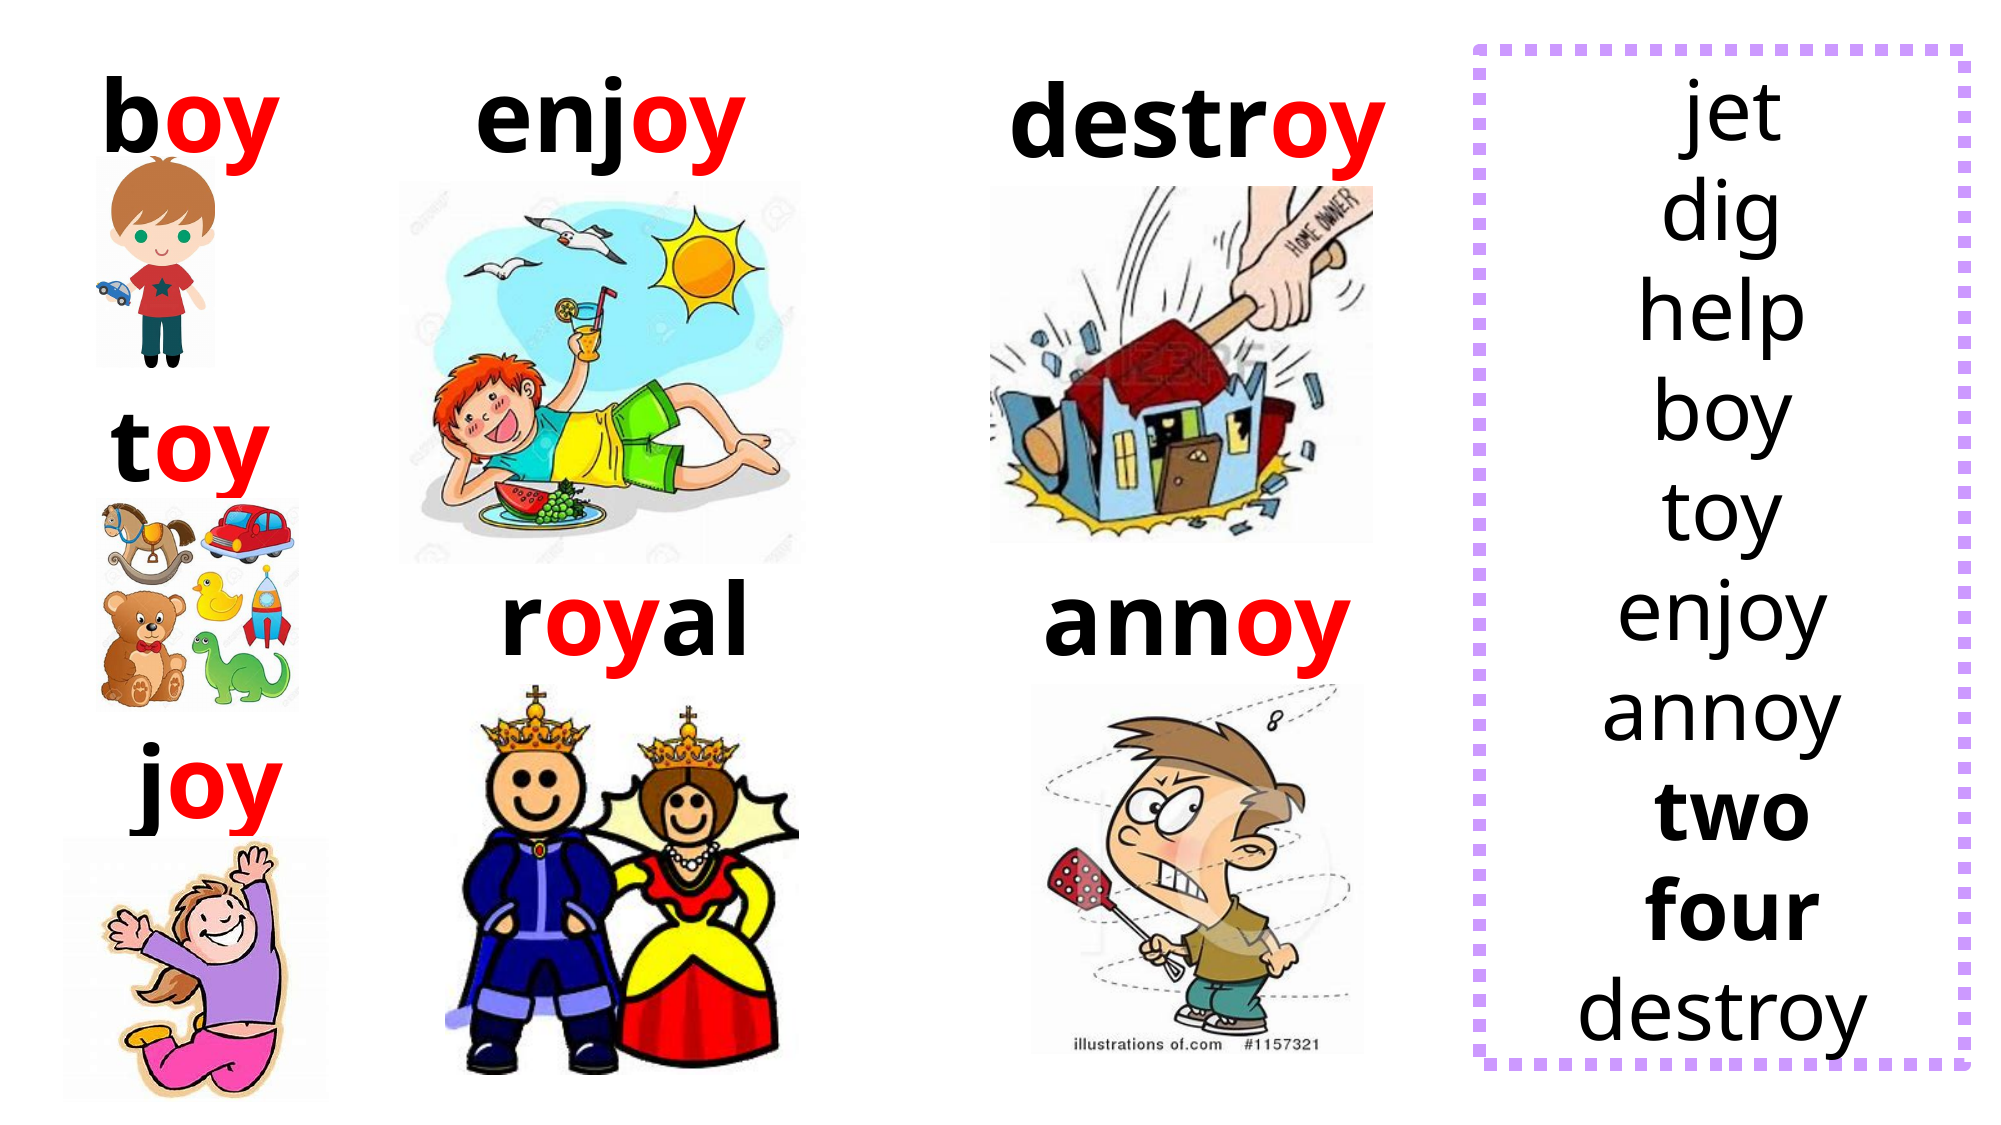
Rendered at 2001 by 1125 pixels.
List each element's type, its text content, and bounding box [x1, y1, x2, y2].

text_box annoy [1013, 547, 1382, 683]
picture [63, 836, 329, 1102]
text_box royal [421, 547, 829, 683]
text_box destroy [976, 50, 1418, 185]
text_box joy [0, 711, 422, 847]
picture [1030, 684, 1364, 1054]
picture [96, 498, 299, 712]
picture [399, 181, 806, 564]
text_box boy [20, 45, 360, 181]
picture [990, 186, 1373, 543]
picture [96, 156, 215, 369]
text_box jet dig help boy toy enjoy annoy two four destroy [1479, 49, 1965, 1065]
text_box enjoy [421, 45, 800, 181]
text_box toy [29, 374, 350, 510]
picture [444, 684, 799, 1075]
